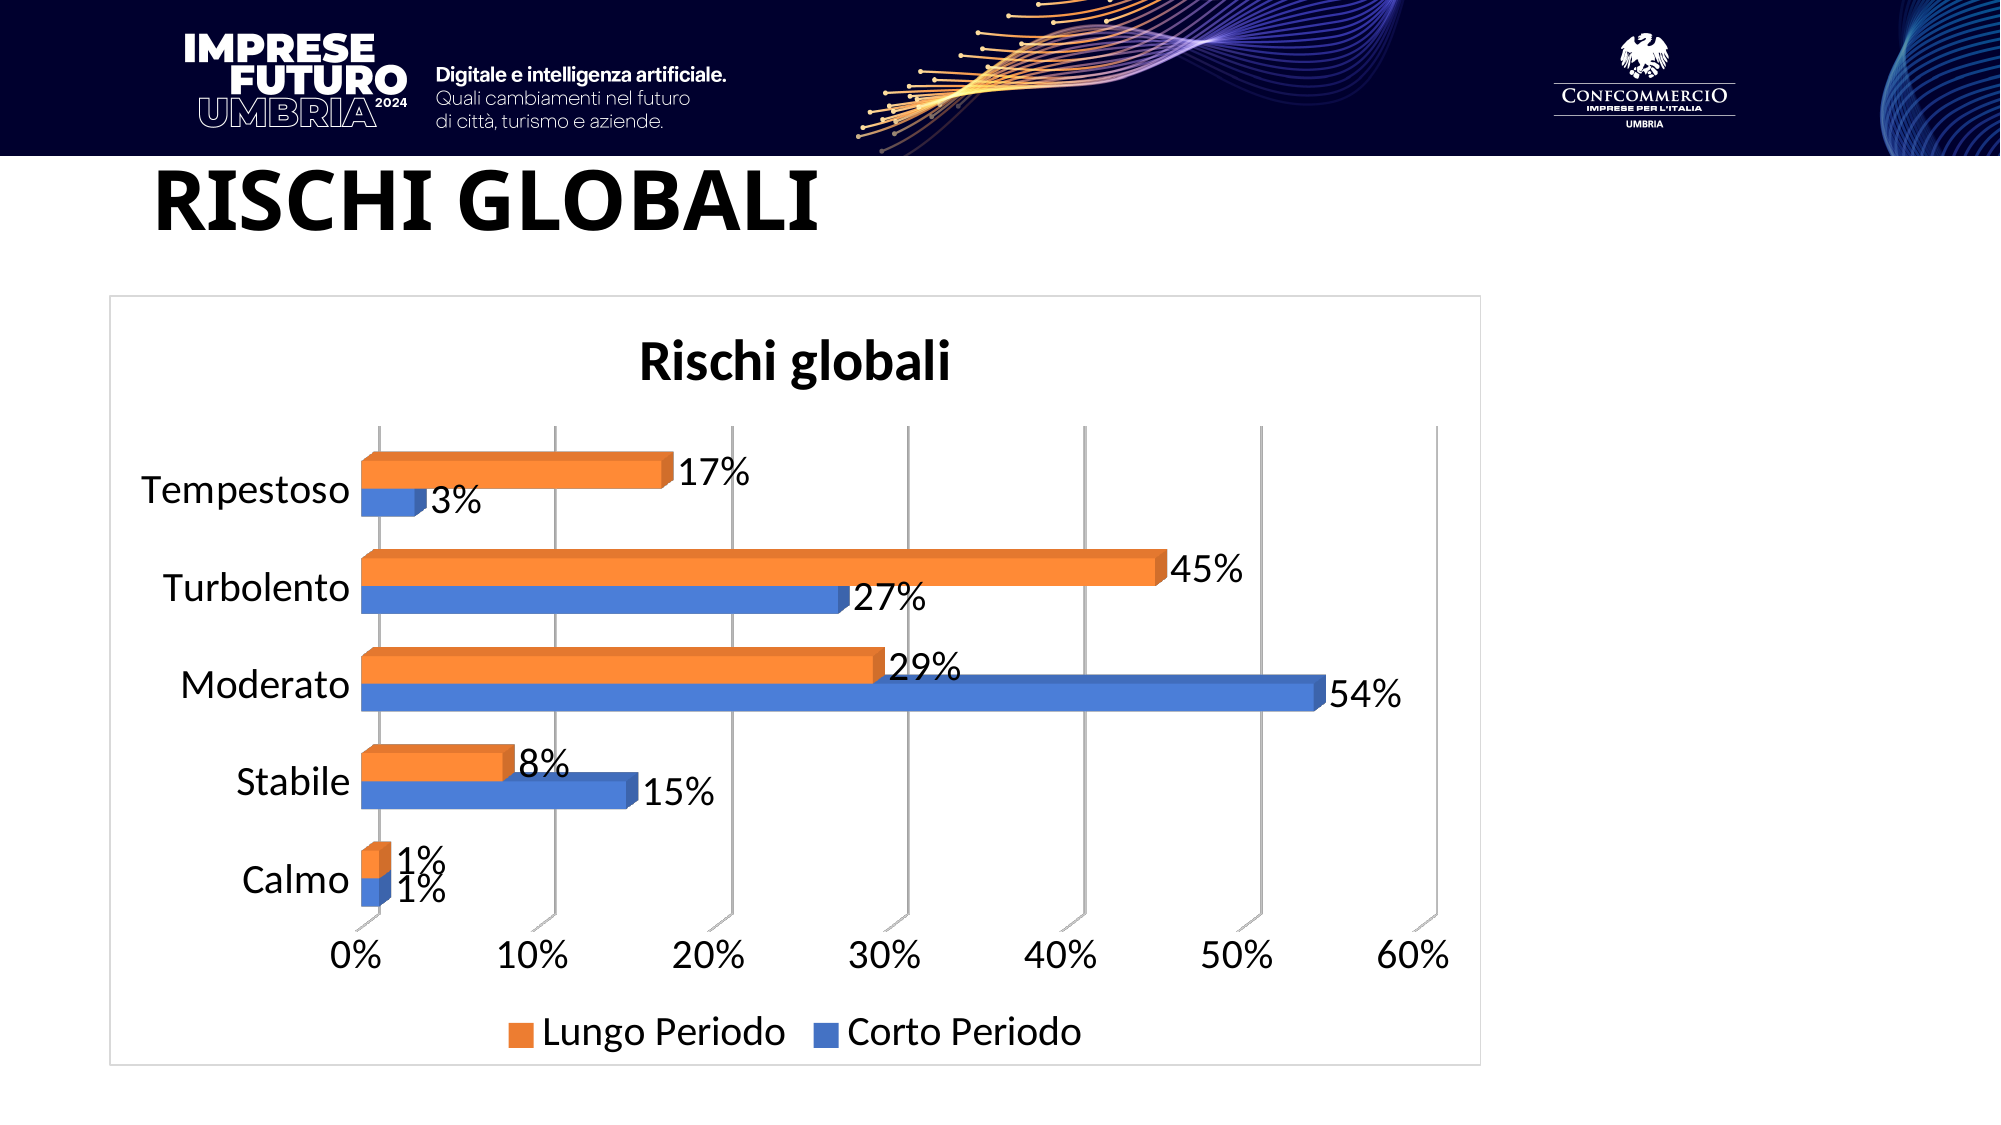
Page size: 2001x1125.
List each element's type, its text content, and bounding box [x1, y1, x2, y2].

chart [109, 294, 1482, 1066]
picture [0, 0, 2000, 156]
title RISCHI GLOBALI [136, 155, 1862, 461]
